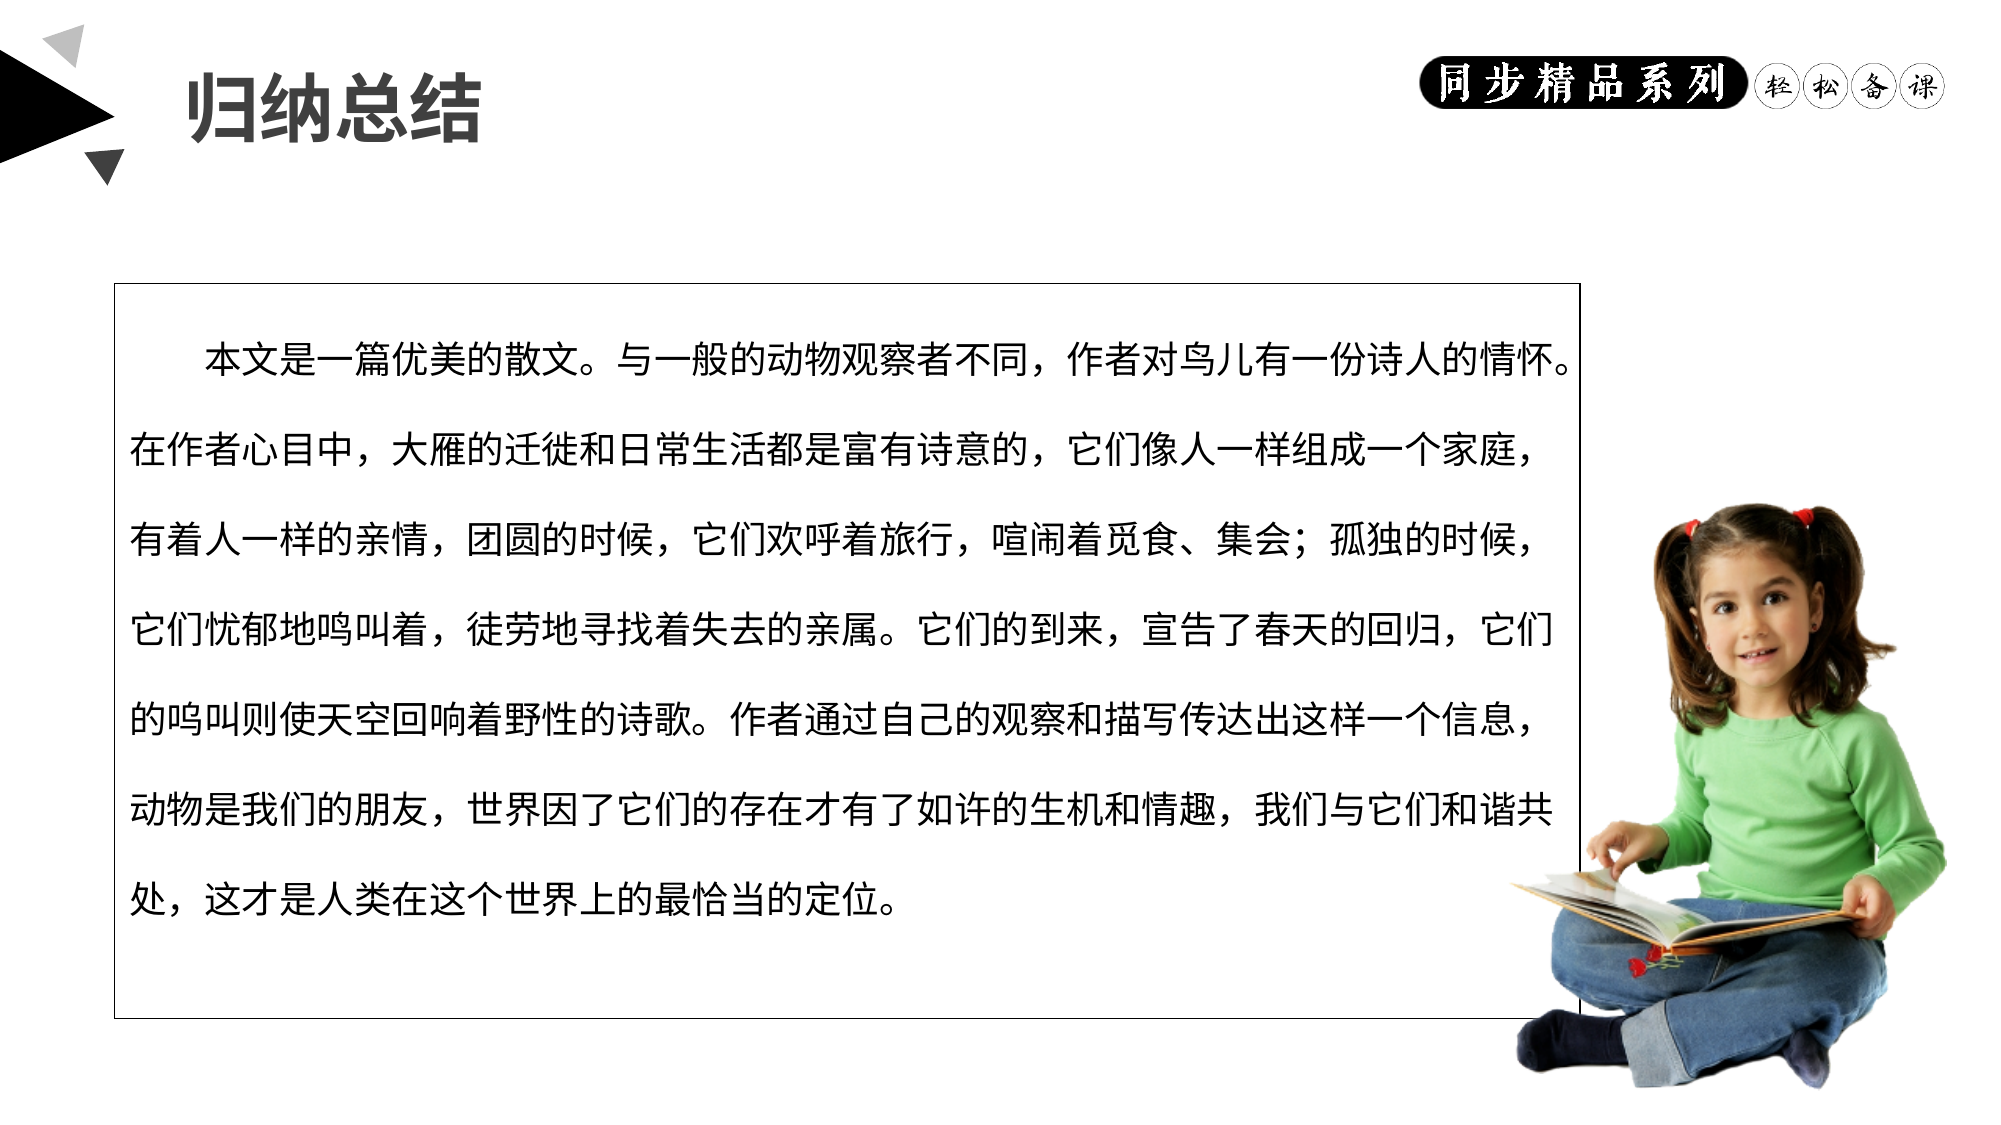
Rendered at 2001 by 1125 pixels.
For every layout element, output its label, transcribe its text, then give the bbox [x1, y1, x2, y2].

text_box 本文是一篇优美的散文。与一般的动物观察者不同，作者对鸟儿有一份诗人的情怀。在作者心目中，大雁的迁徙和日常生活都是富有诗意的，它们像人一样组成一个家庭，有着人一样的亲情，团圆的时候，它们欢呼着旅行，喧闹着觅食、集会；孤独的时候，它们忧郁地鸣叫着，徒劳地寻找着失去的亲属。它们的到来，宣告了春天的回归，它们的呜叫则使天空回响着野性的诗歌。作者通过自己的观察和描写传达出这样一个信息，动物是我们的朋友，世界因了它们的存在才有了如许的生机和情趣，我们与它们和谐共处，这才是人类在这个世界上的最恰当的定位。 [114, 283, 1580, 1019]
picture [1508, 502, 1947, 1091]
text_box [0, 20, 673, 180]
picture [1401, 34, 1965, 136]
